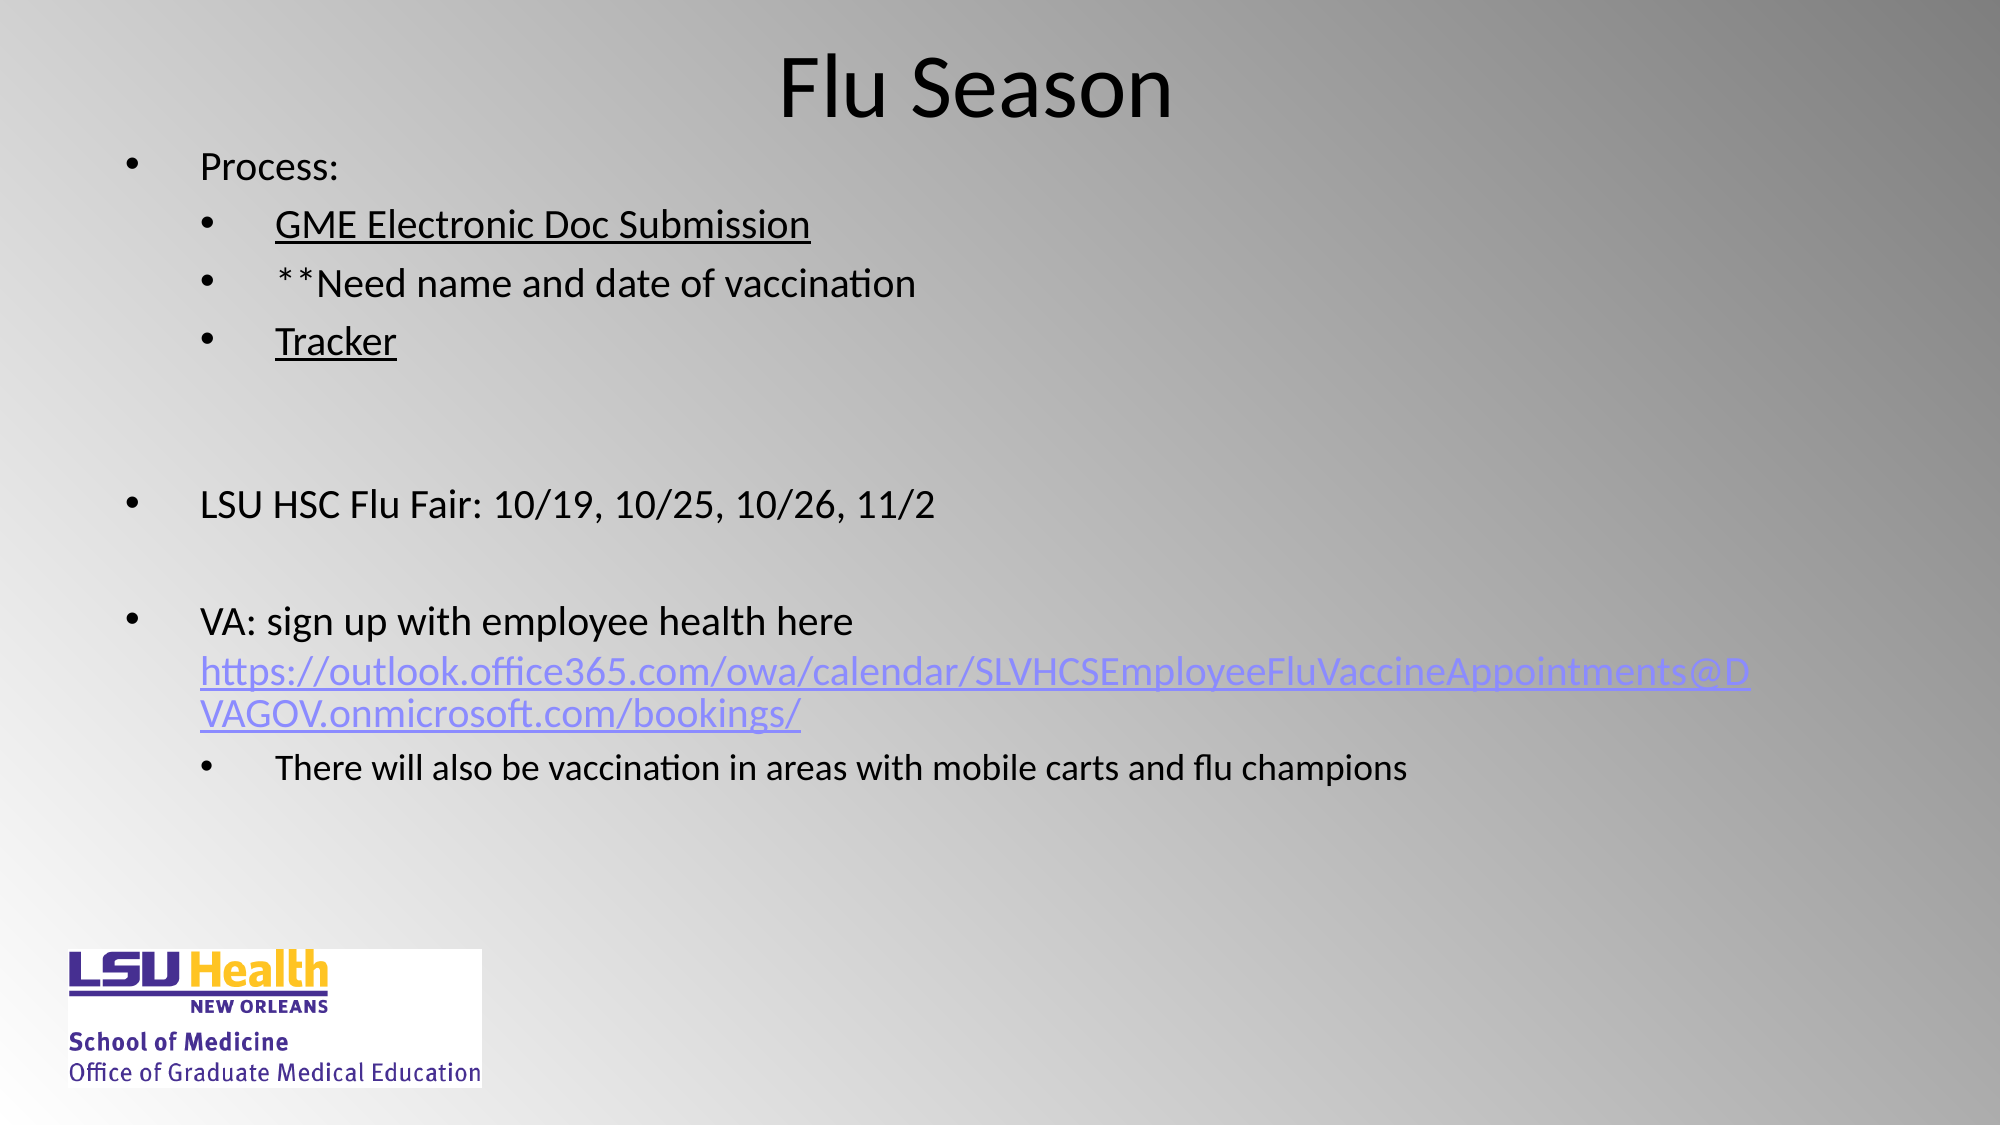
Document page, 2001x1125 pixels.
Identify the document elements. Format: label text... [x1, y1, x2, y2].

subtitle Process: GME Electronic Doc Submission **Need name and date of vaccination Tracker LSU HSC Flu Fair: 10/19, 10/25, 10/26, 11/2 VA: sign up with employee health here https://outlook.office365.com/owa/calendar/SLVHCSEmployeeFluVaccineAppointments@DVAGOV.onmicrosoft.com/bookings/ There will also be vaccination in areas with mobile carts and flu champions [109, 131, 1767, 922]
title Flu Season [127, 0, 1828, 202]
picture [68, 949, 482, 1088]
